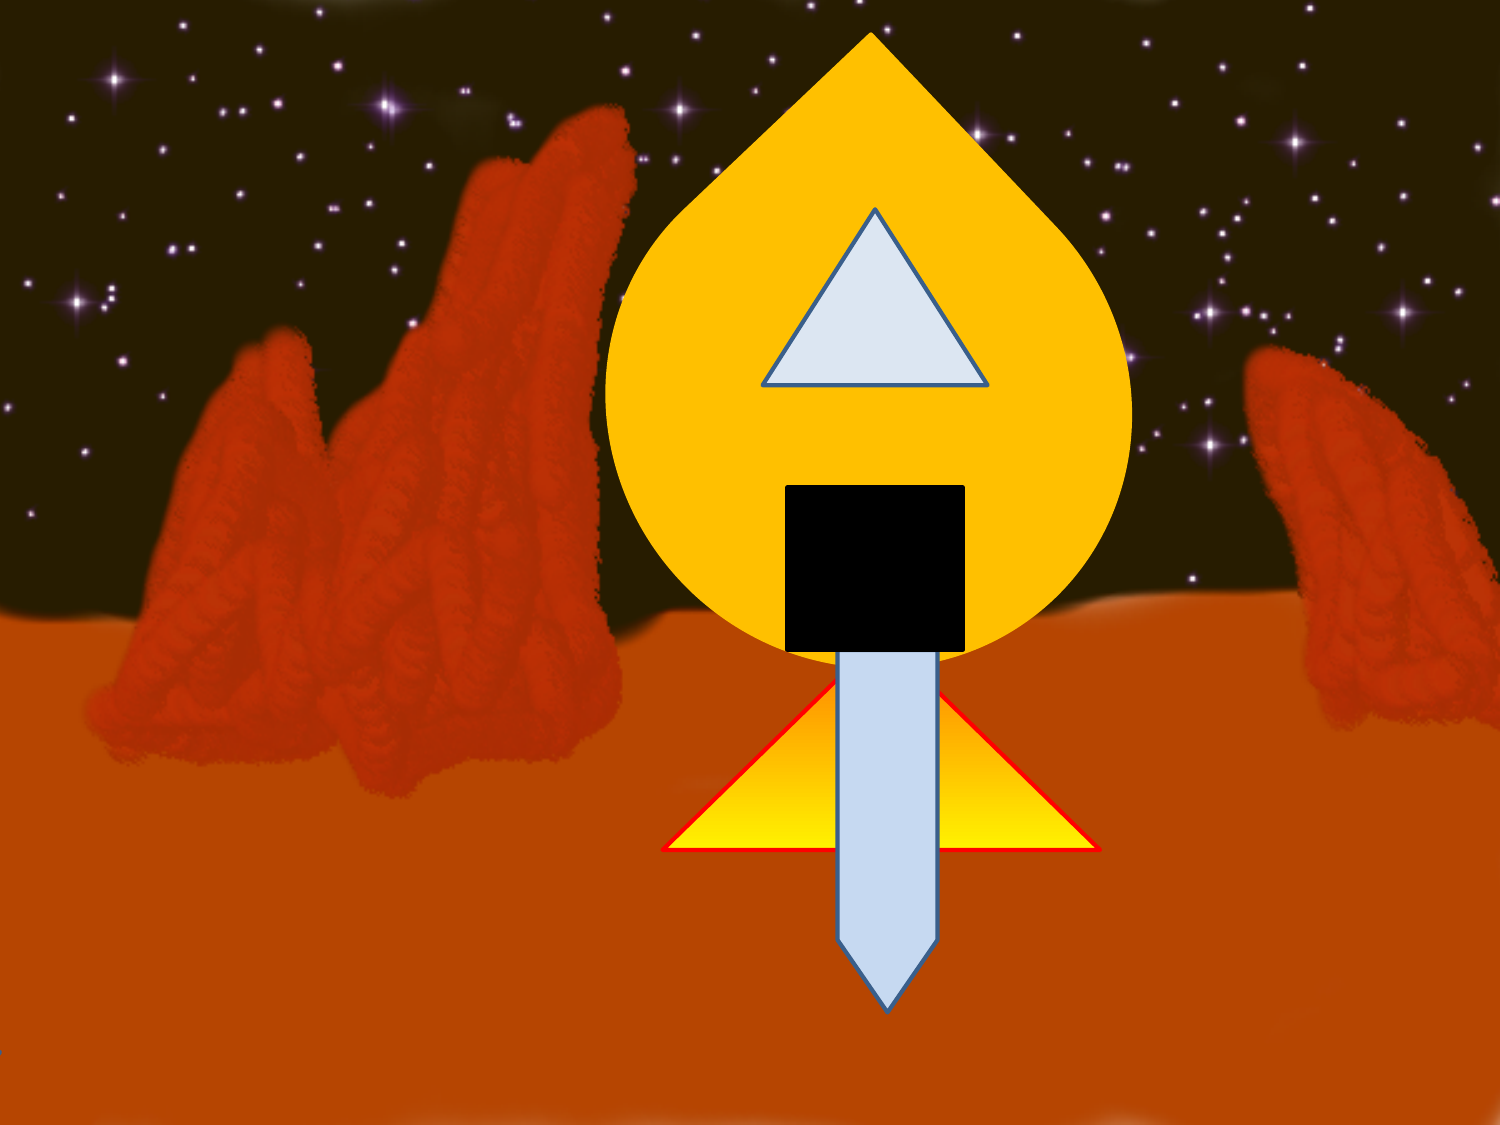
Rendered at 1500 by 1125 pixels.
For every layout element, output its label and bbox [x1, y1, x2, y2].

text_box [835, 860, 940, 1015]
picture [0, 0, 1500, 1125]
text_box [612, 137, 1126, 851]
